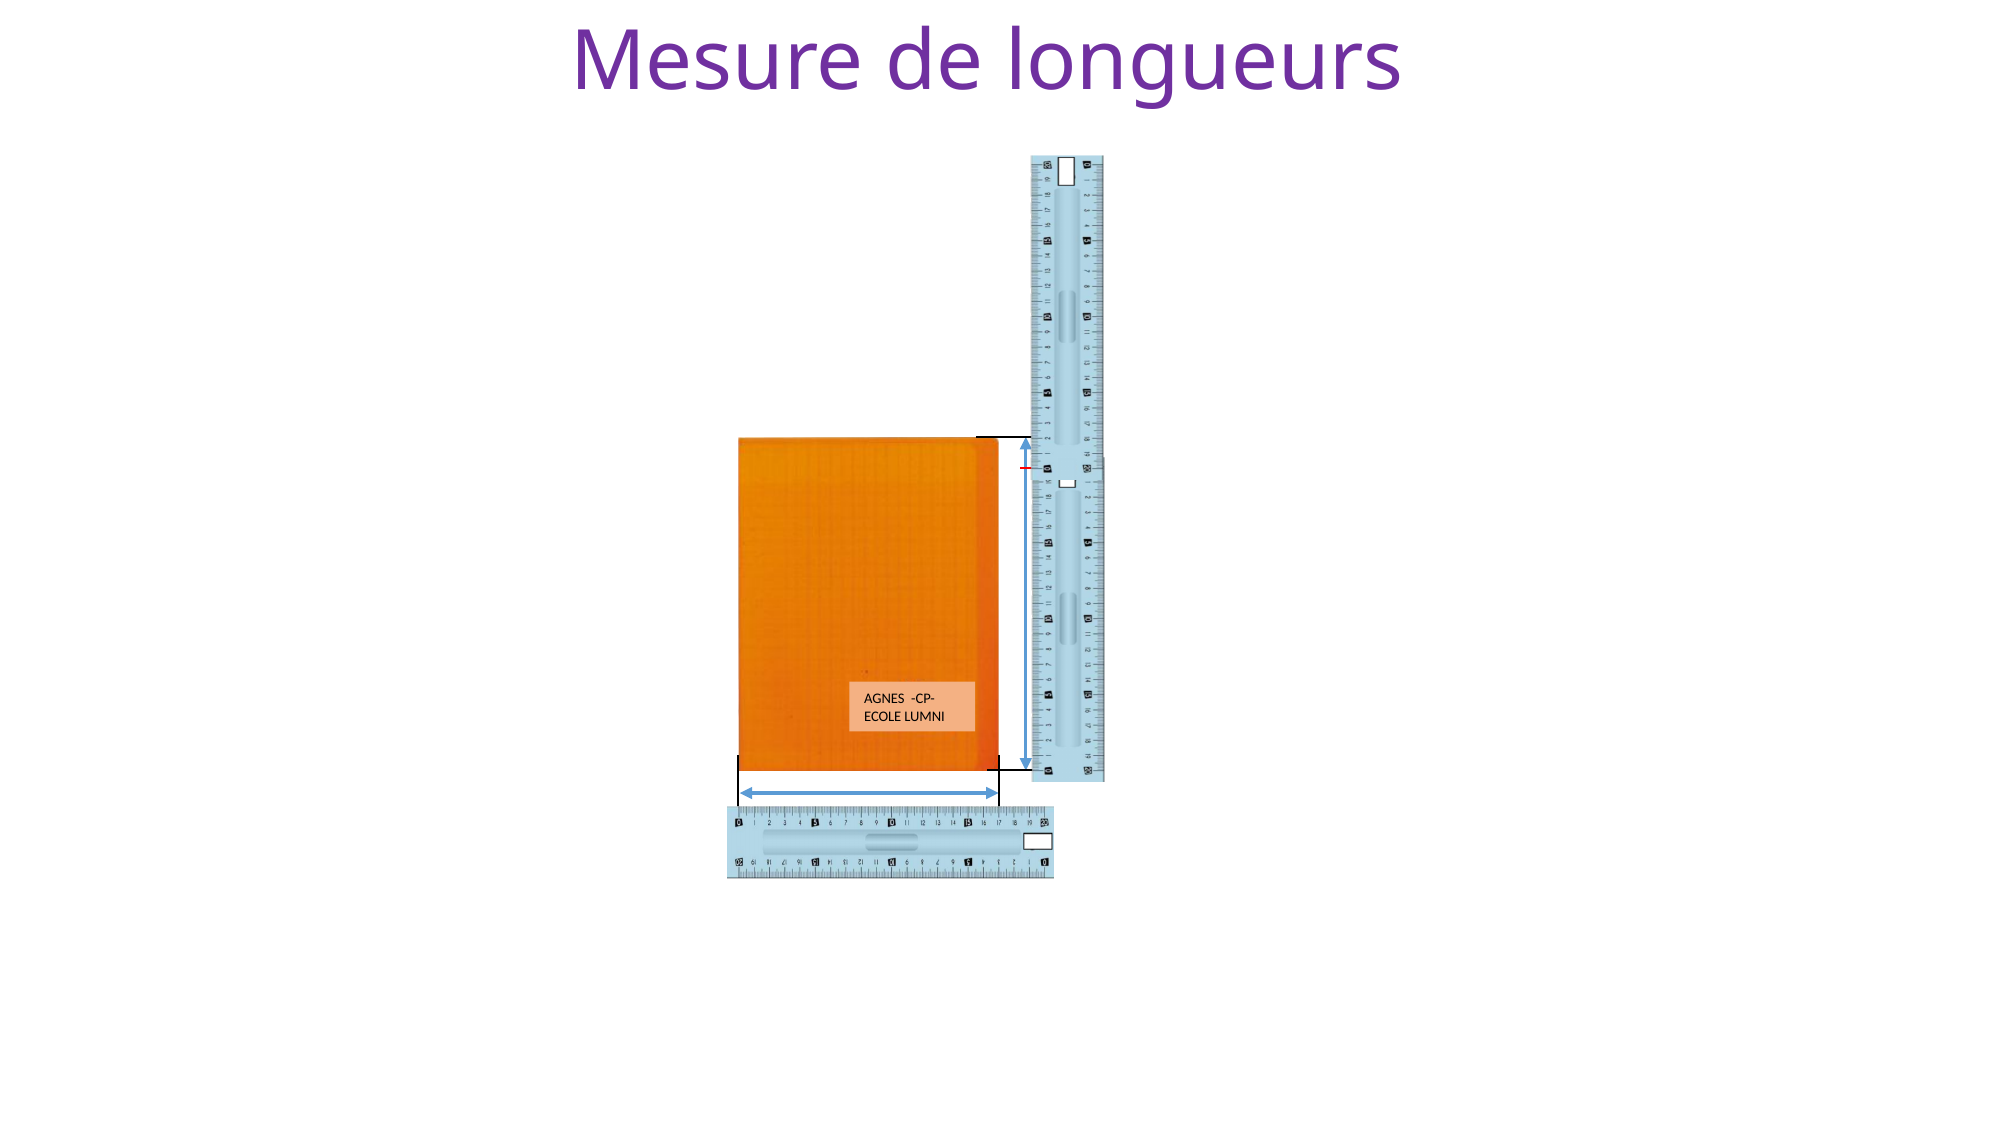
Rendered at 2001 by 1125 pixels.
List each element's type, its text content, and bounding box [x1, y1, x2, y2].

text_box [738, 436, 999, 754]
picture [727, 805, 1054, 879]
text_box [738, 754, 999, 805]
picture [905, 156, 1231, 782]
title Mesure de longueurs [125, 25, 1851, 99]
